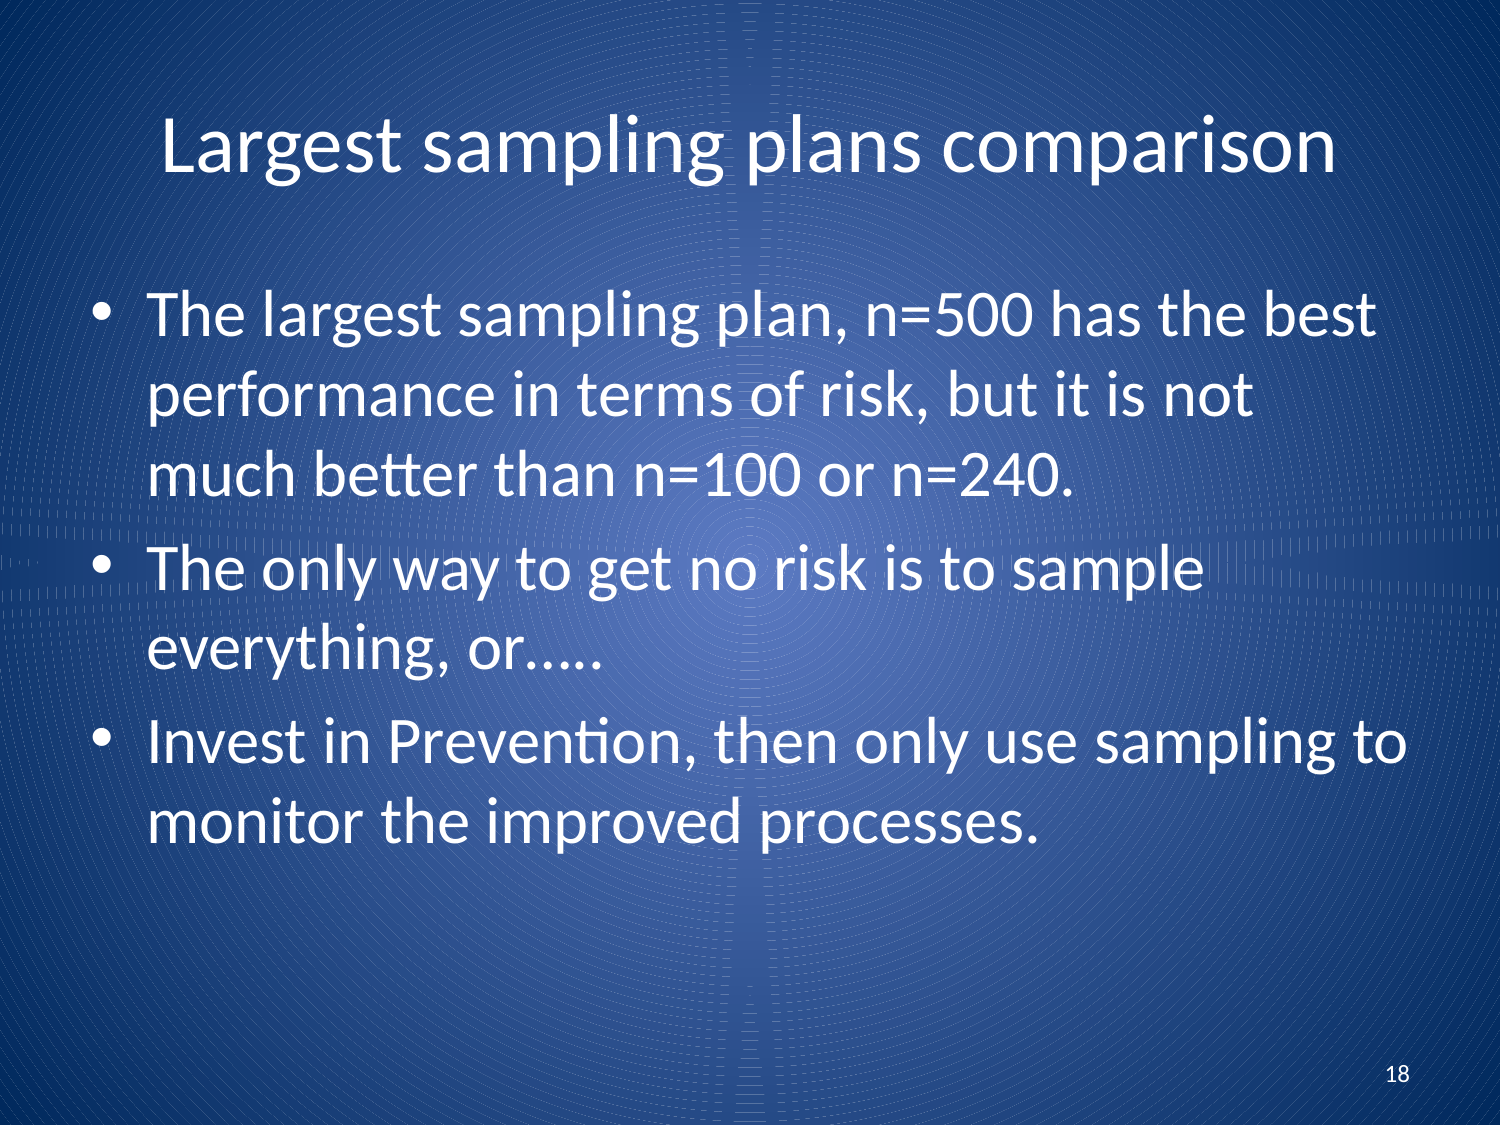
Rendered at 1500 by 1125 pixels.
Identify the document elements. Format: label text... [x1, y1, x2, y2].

slide_number 18 [1074, 1042, 1425, 1103]
list The largest sampling plan, n=500 has the best performance in terms of risk, but it is not much better than n=100 or n=240. The only way to get no risk is to sample everything, or….. Invest in Prevention, then only use sampling to monitor the improved processes. [75, 262, 1425, 1005]
title Largest sampling plans comparison [75, 45, 1425, 233]
